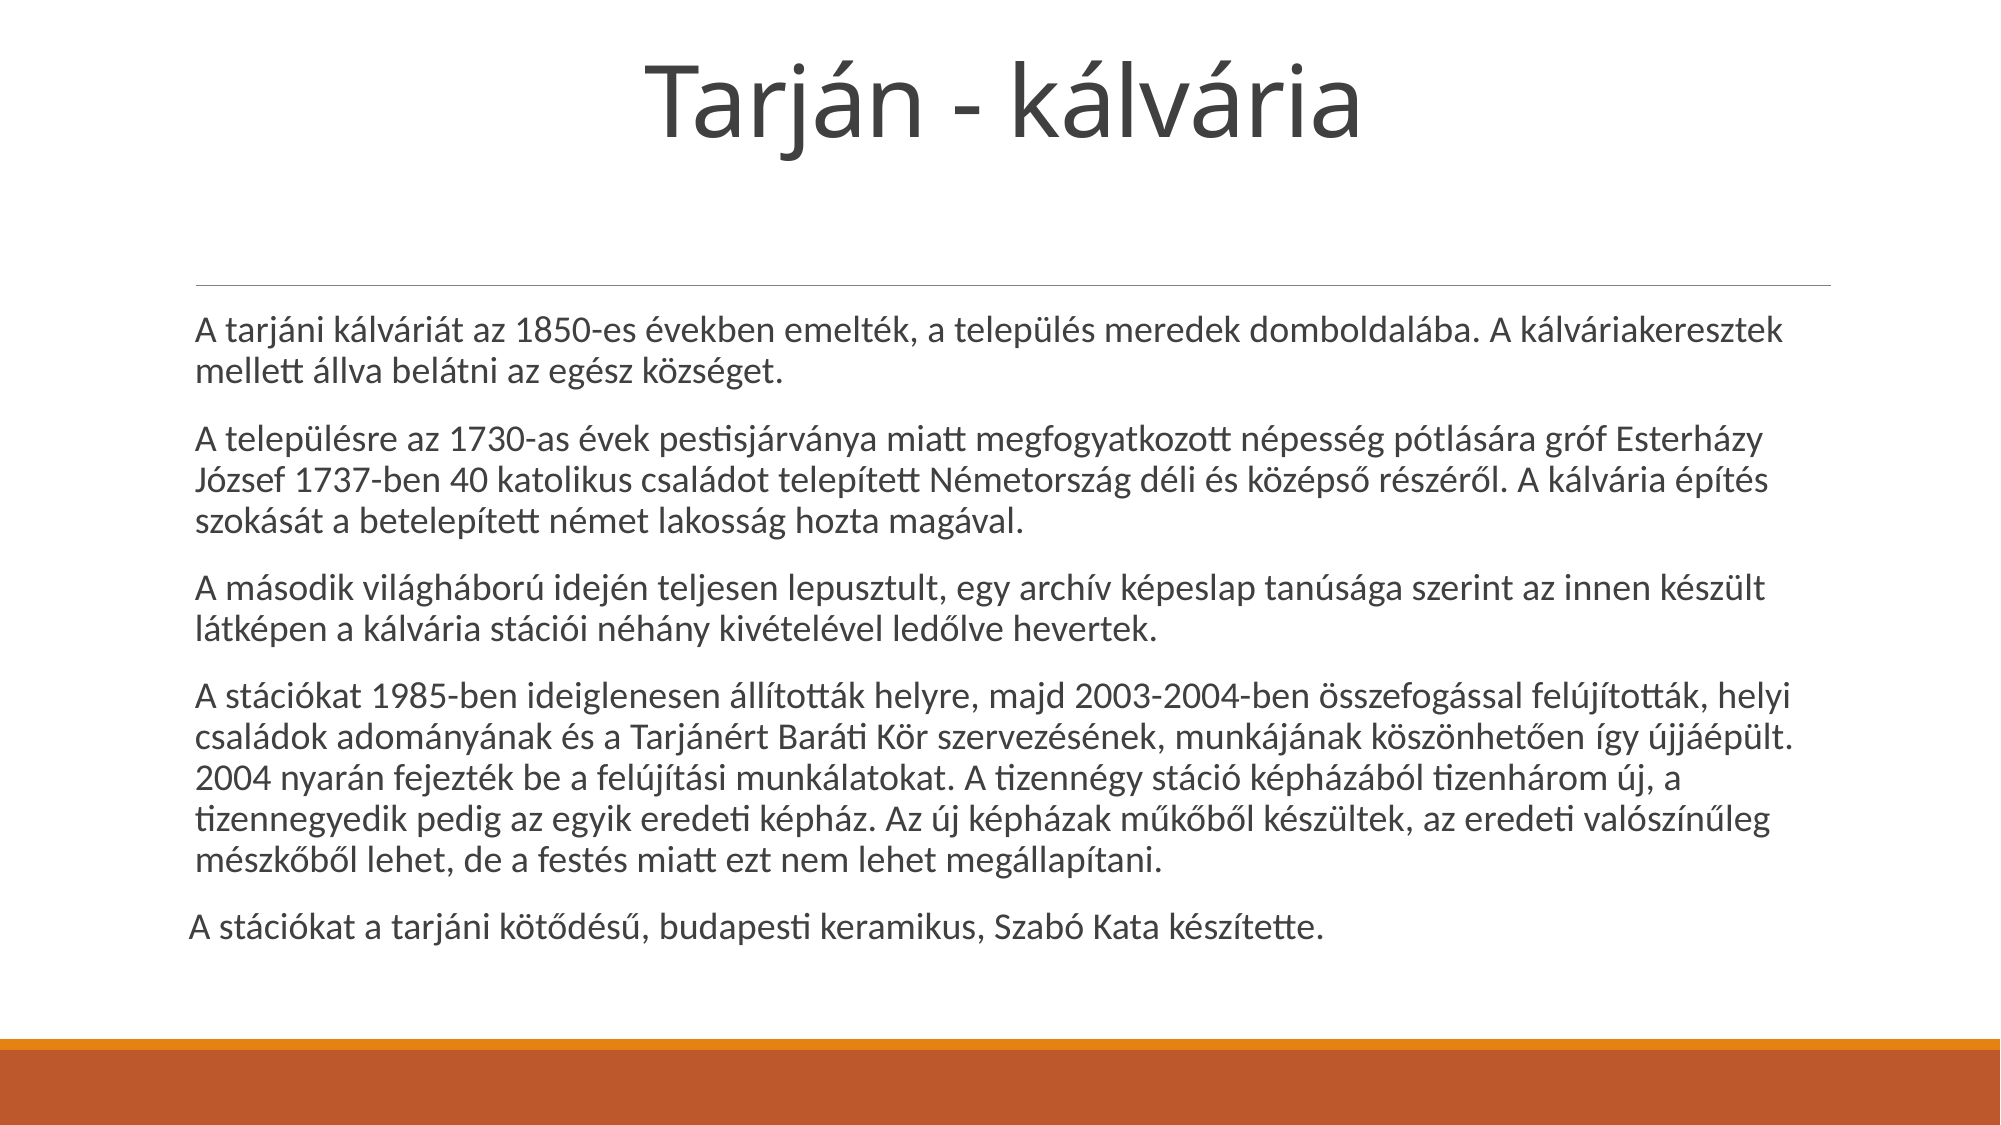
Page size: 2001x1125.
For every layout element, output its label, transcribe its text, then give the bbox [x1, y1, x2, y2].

title Tarján - kálvária [180, 47, 1830, 285]
list A tarjáni kálváriát az 1850-es években emelték, a település meredek domboldalába. A kálváriakeresztek mellett állva belátni az egész községet. A településre az 1730-as évek pestisjárványa miatt megfogyatkozott népesség pótlására gróf Esterházy József 1737-ben 40 katolikus családot telepített Németország déli és középső részéről. A kálvária építés szokását a betelepített német lakosság hozta magával. A második világháború idején teljesen lepusztult, egy archív képeslap tanúsága szerint az innen készült látképen a kálvária stációi néhány kivételével ledőlve hevertek. A stációkat 1985-ben ideiglenesen állították helyre, majd 2003-2004-ben összefogással felújították, helyi családok adományának és a Tarjánért Baráti Kör szervezésének, munkájának köszönhetően így újjáépült. 2004 nyarán fejezték be a felújítási munkálatokat. A tizennégy stáció képházából tizenhárom új, a tizennegyedik pedig az egyik eredeti képház. Az új képházak műkőből készültek, az eredeti valószínűleg mészkőből lehet, de a festés miatt ezt nem lehet megállapítani. A stációkat a tarjáni kötődésű, budapesti keramikus, Szabó Kata készítette. [180, 302, 1830, 963]
